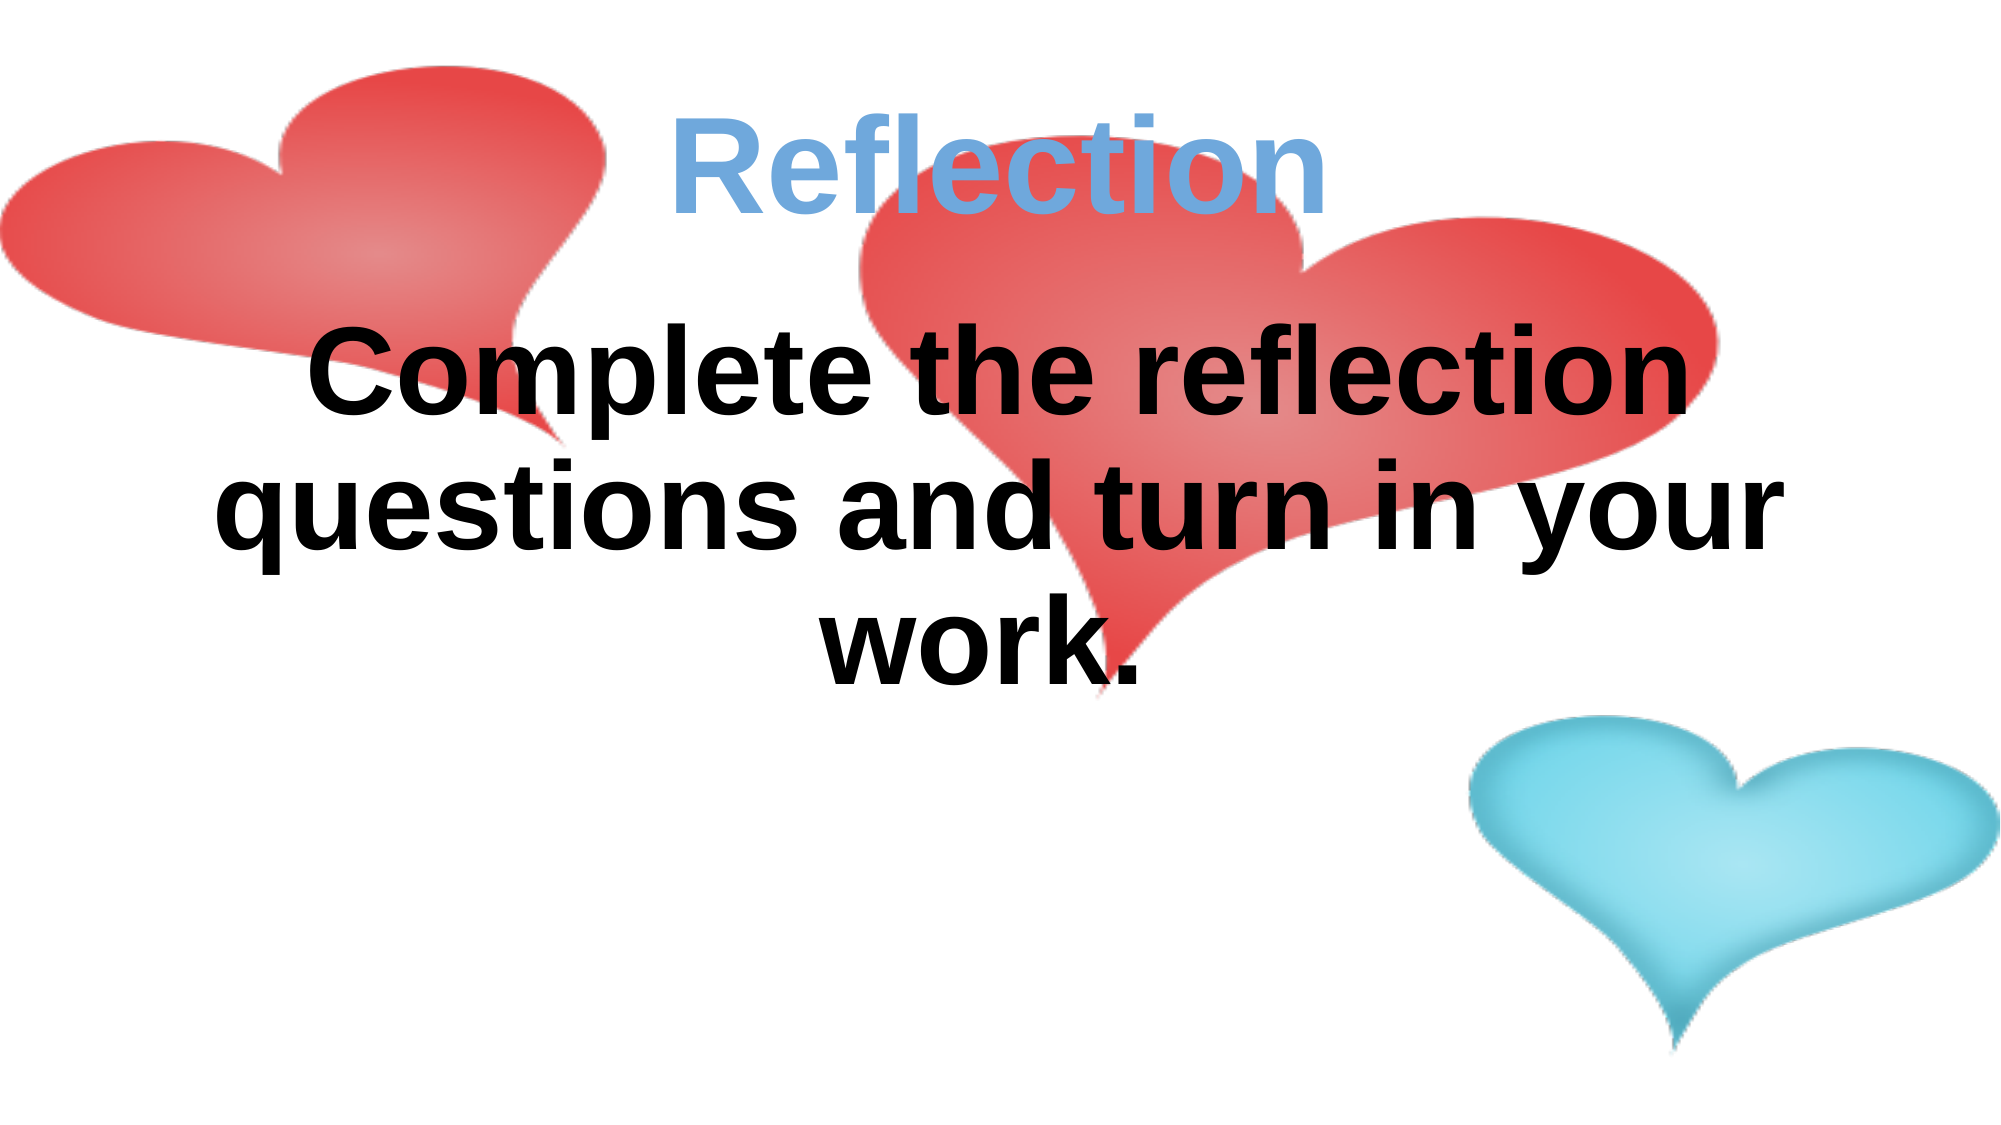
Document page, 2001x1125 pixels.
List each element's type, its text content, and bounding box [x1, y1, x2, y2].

picture [0, 0, 2001, 1125]
list Complete the reflection questions and turn in your work. [137, 299, 1863, 1014]
title Reflection [137, 59, 1863, 278]
